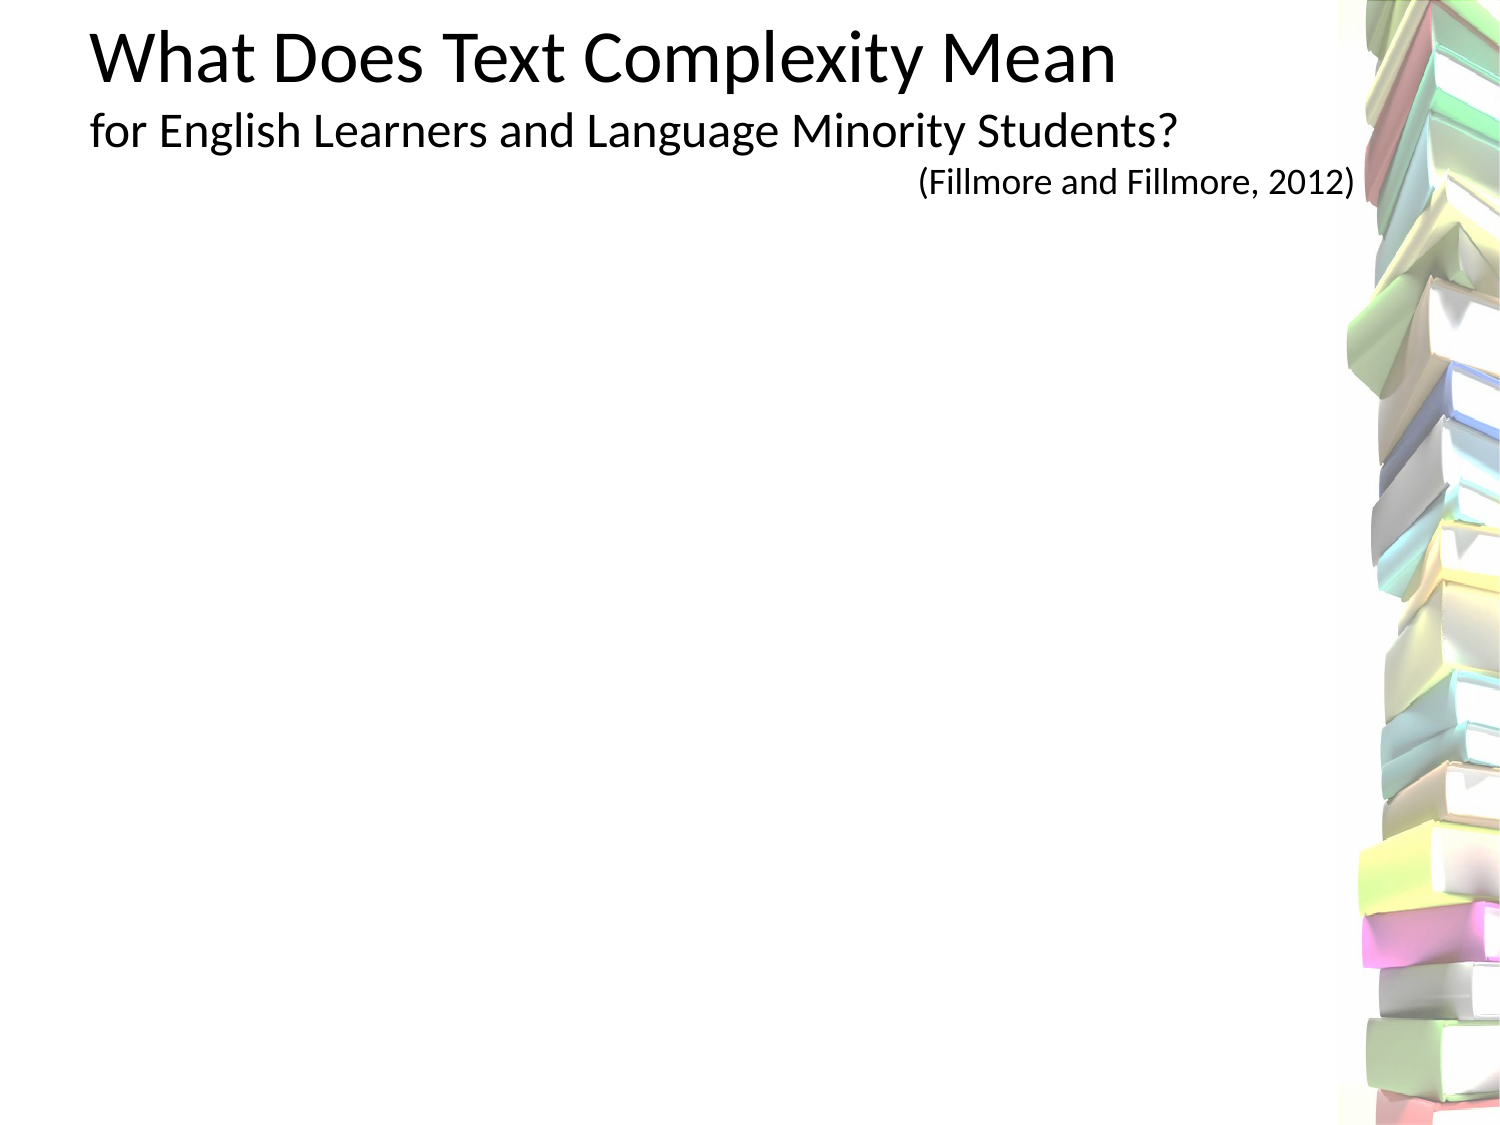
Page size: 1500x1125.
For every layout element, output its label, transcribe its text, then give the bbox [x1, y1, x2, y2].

text_box What Does Text Complexity Mean for English Learners and Language Minority Students? (Fillmore and Fillmore, 2012) [75, 0, 1336, 210]
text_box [1337, 0, 1500, 1125]
